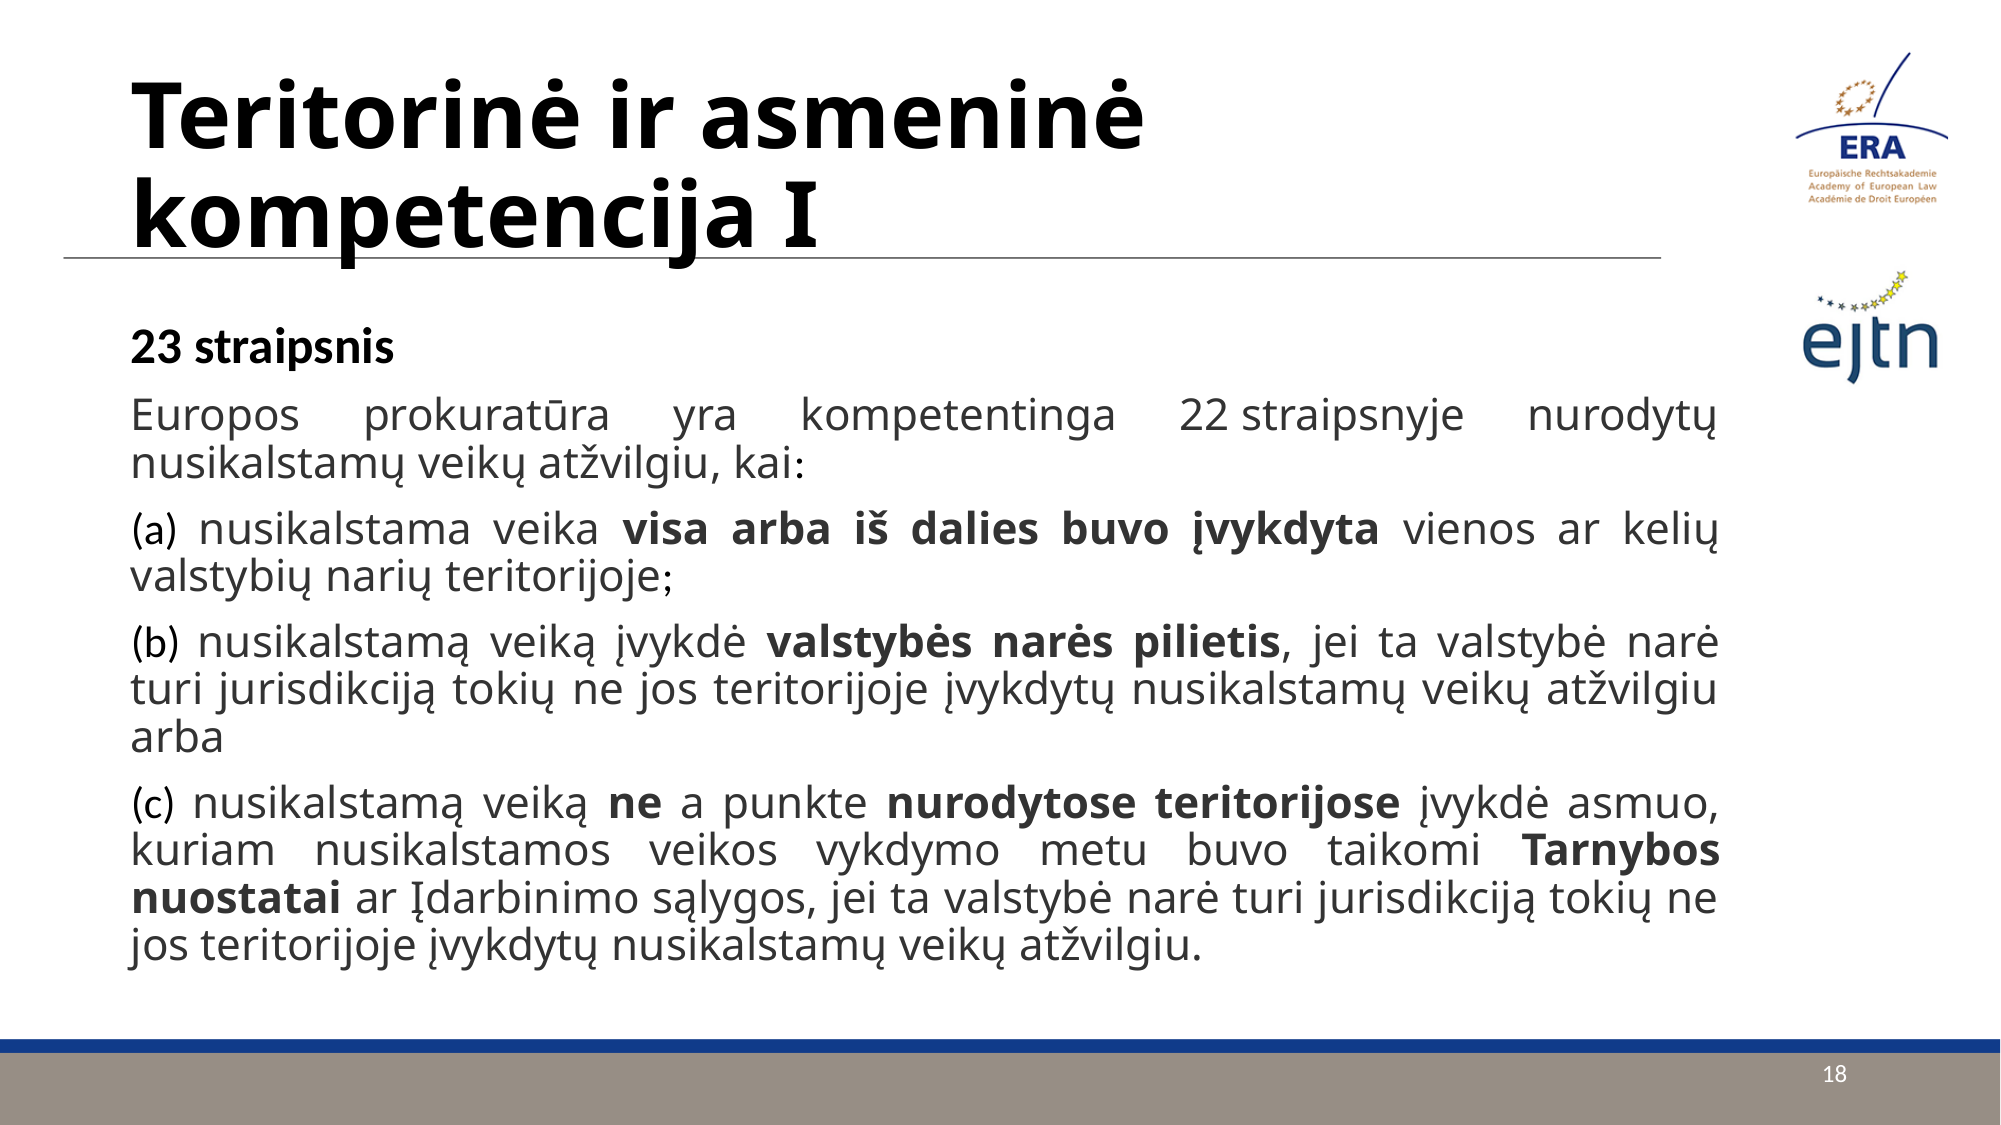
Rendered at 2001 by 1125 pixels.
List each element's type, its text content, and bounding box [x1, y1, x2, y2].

picture [0, 0, 2001, 1125]
list 23 straipsnis Europos prokuratūra yra kompetentinga 22 straipsnyje nurodytų nusikalstamų veikų atžvilgiu, kai: (a) nusikalstama veika visa arba iš dalies buvo įvykdyta vienos ar kelių valstybių narių teritorijoje; (b) nusikalstamą veiką įvykdė valstybės narės pilietis, jei ta valstybė narė turi jurisdikciją tokių ne jos teritorijoje įvykdytų nusikalstamų veikų atžvilgiu arba (c) nusikalstamą veiką ne a punkte nurodytose teritorijose įvykdė asmuo, kuriam nusikalstamos veikos vykdymo metu buvo taikomi Tarnybos nuostatai ar Įdarbinimo sąlygos, jei ta valstybė narė turi jurisdikciją tokių ne jos teritorijoje įvykdytų nusikalstamų veikų atžvilgiu. [115, 311, 1736, 984]
slide_number 18 [1412, 1042, 1863, 1103]
title Teritorinė ir asmeninė kompetencija I [115, 59, 1736, 278]
